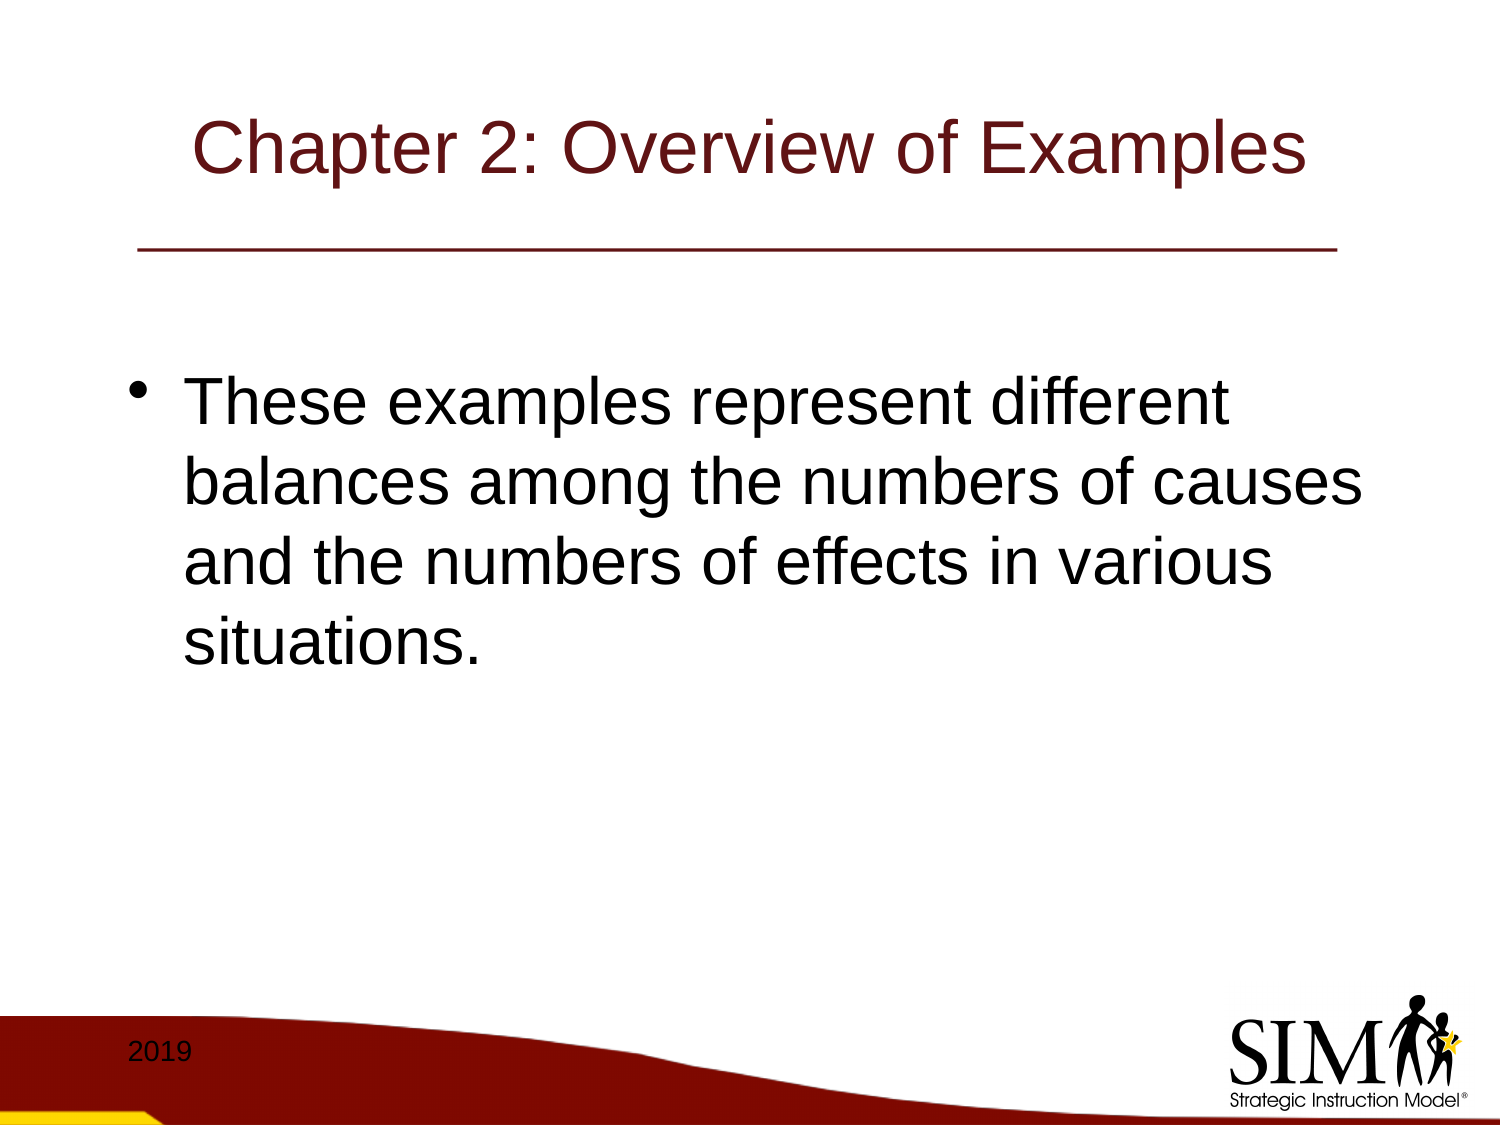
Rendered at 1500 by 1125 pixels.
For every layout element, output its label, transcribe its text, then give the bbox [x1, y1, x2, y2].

slide_number 2019 [112, 1025, 425, 1100]
list These examples represent different balances among the numbers of causes and the numbers of effects in various situations. [112, 350, 1388, 1000]
title Chapter 2: Overview of Examples [112, 50, 1388, 238]
picture [1224, 981, 1475, 1118]
